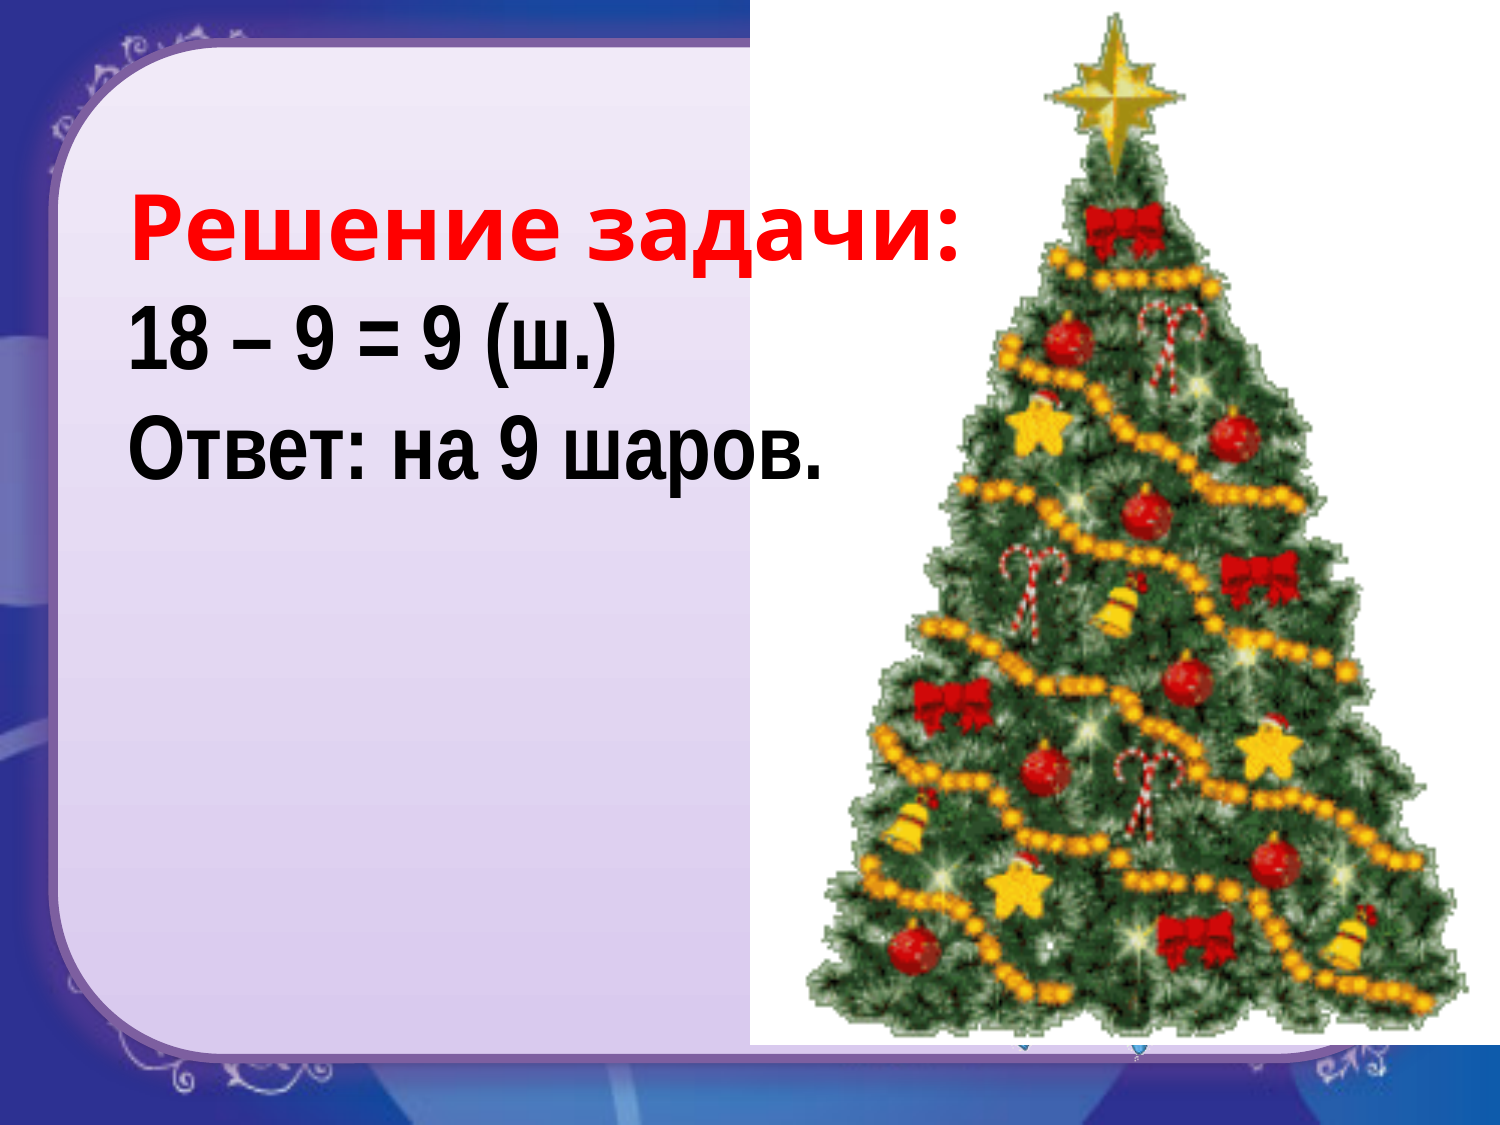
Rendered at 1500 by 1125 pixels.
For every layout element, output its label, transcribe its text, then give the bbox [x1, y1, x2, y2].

picture [0, 0, 1500, 1125]
title Решение задачи: 18 – 9 = 9 (ш.) Ответ: на 9 шаров. [112, 160, 744, 591]
